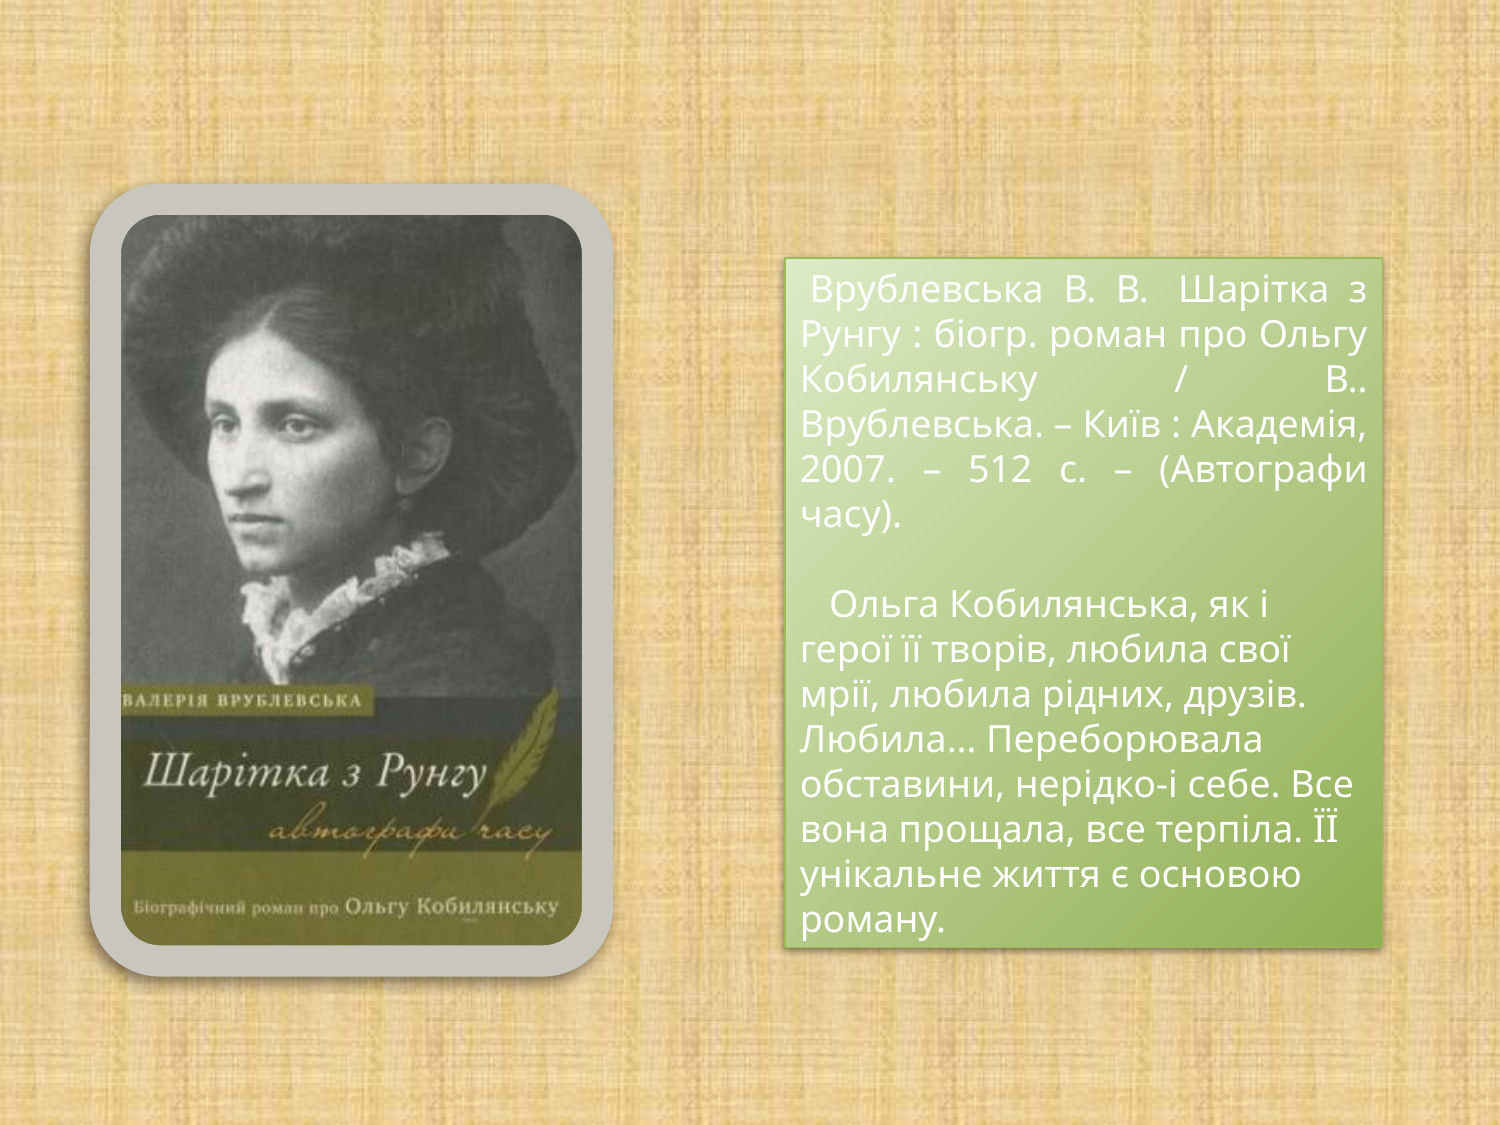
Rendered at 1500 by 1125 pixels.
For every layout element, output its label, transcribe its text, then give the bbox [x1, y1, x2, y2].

text_box Врублевська В. В. Шарітка з Рунгу : біогр. роман про Ольгу Кобилянську / В.. Врублевська. – Київ : Академія, 2007. – 512 с. – (Автографи часу). Ольга Кобилянська, як і герої її творів, любила свої мрії, любила рідних, друзів. Любила… Переборювала обставини, нерідко-і себе. Все вона прощала, все терпіла. ЇЇ унікальне життя є основою роману. [784, 257, 1383, 948]
picture [0, 0, 1500, 1125]
